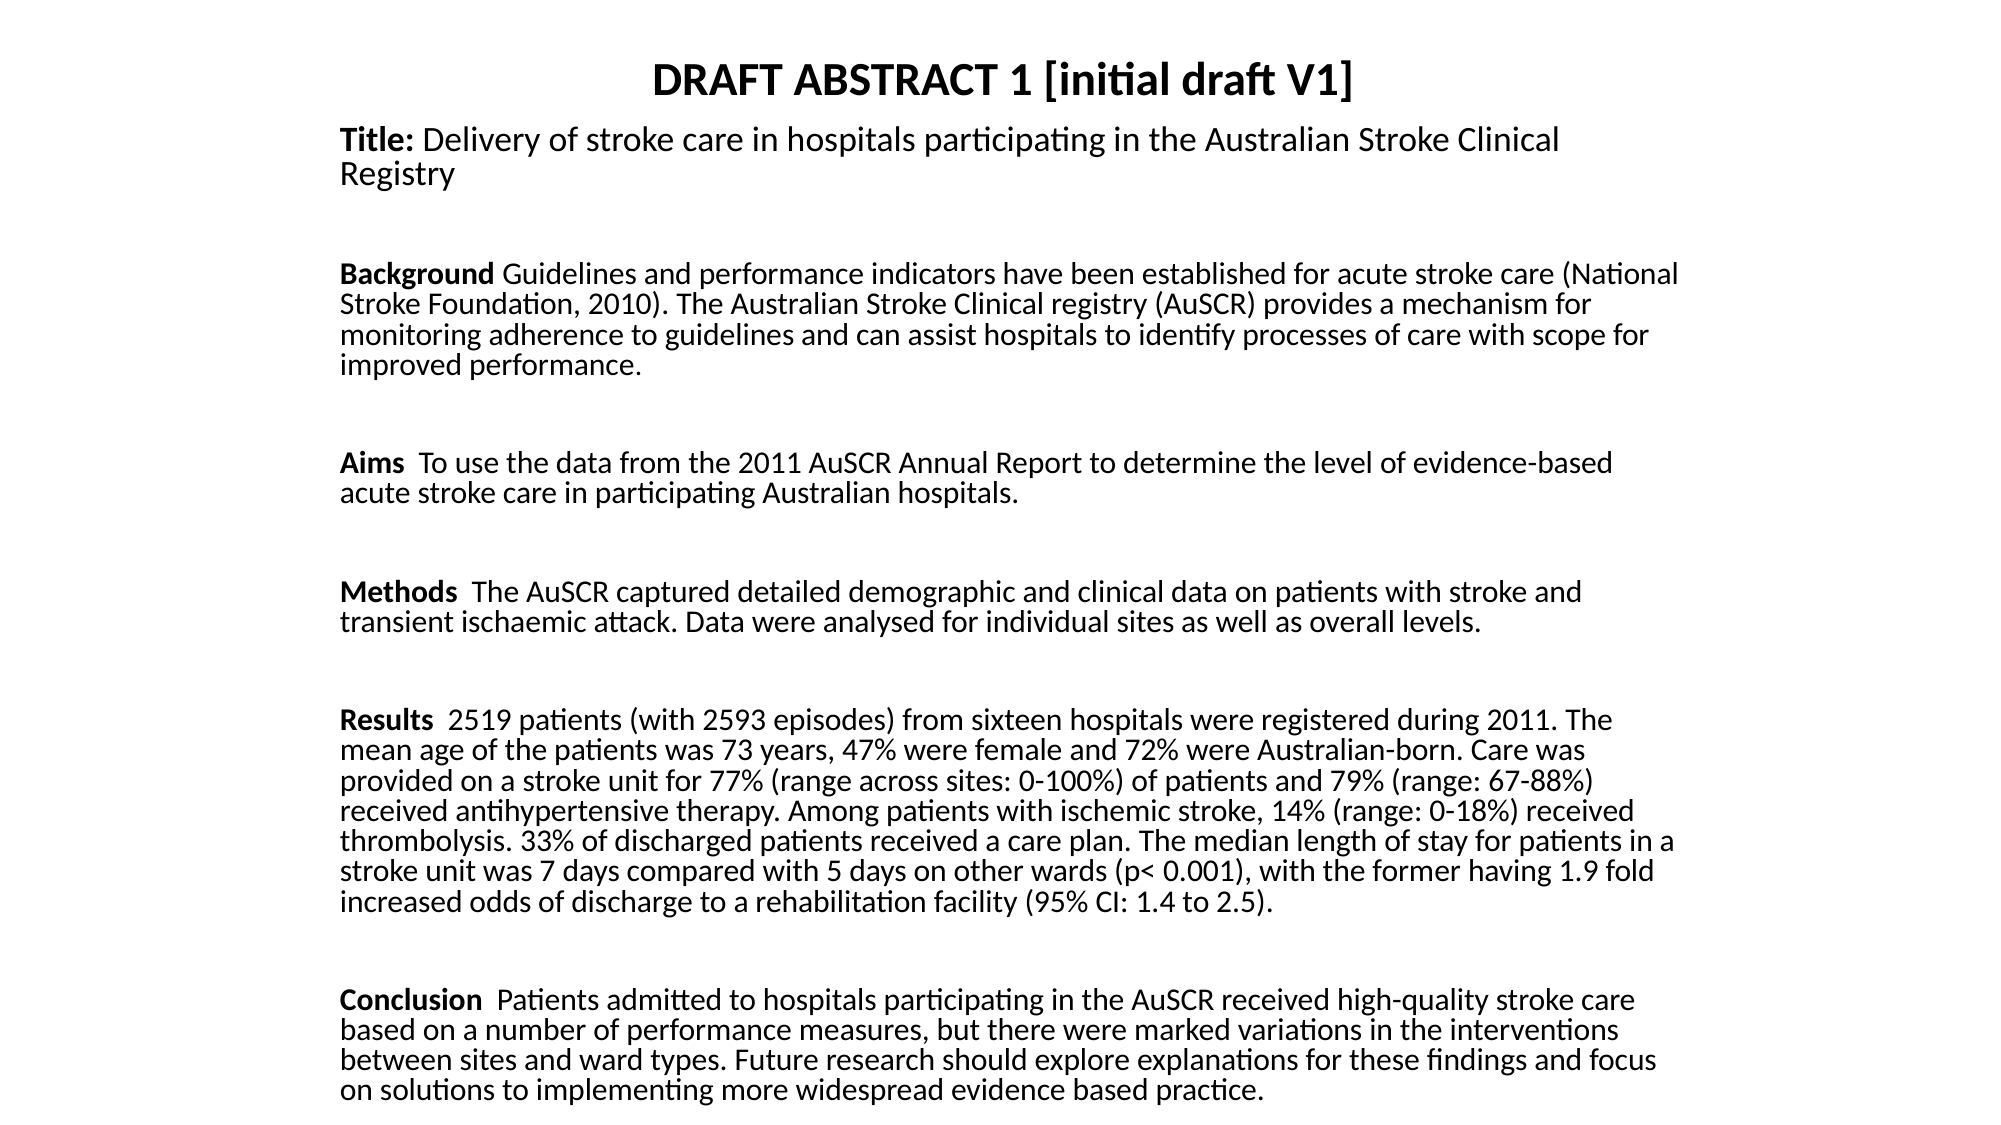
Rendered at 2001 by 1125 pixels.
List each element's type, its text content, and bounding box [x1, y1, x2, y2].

list DRAFT ABSTRACT 1 [initial draft V1] Title: Delivery of stroke care in hospitals participating in the Australian Stroke Clinical Registry Background Guidelines and performance indicators have been established for acute stroke care (National Stroke Foundation, 2010). The Australian Stroke Clinical registry (AuSCR) provides a mechanism for monitoring adherence to guidelines and can assist hospitals to identify processes of care with scope for improved performance. Aims To use the data from the 2011 AuSCR Annual Report to determine the level of evidence-based acute stroke care in participating Australian hospitals. Methods The AuSCR captured detailed demographic and clinical data on patients with stroke and transient ischaemic attack. Data were analysed for individual sites as well as overall levels. Results 2519 patients (with 2593 episodes) from sixteen hospitals were registered during 2011. The mean age of the patients was 73 years, 47% were female and 72% were Australian-born. Care was provided on a stroke unit for 77% (range across sites: 0-100%) of patients and 79% (range: 67-88%) received antihypertensive therapy. Among patients with ischemic stroke, 14% (range: 0-18%) received thrombolysis. 33% of discharged patients received a care plan. The median length of stay for patients in a stroke unit was 7 days compared with 5 days on other wards (p< 0.001), with the former having 1.9 fold increased odds of discharge to a rehabilitation facility (95% CI: 1.4 to 2.5). Conclusion Patients admitted to hospitals participating in the AuSCR received high-quality stroke care based on a number of performance measures, but there were marked variations in the interventions between sites and ward types. Future research should explore explanations for these findings and focus on solutions to implementing more widespread evidence based practice. [324, 51, 1699, 1125]
